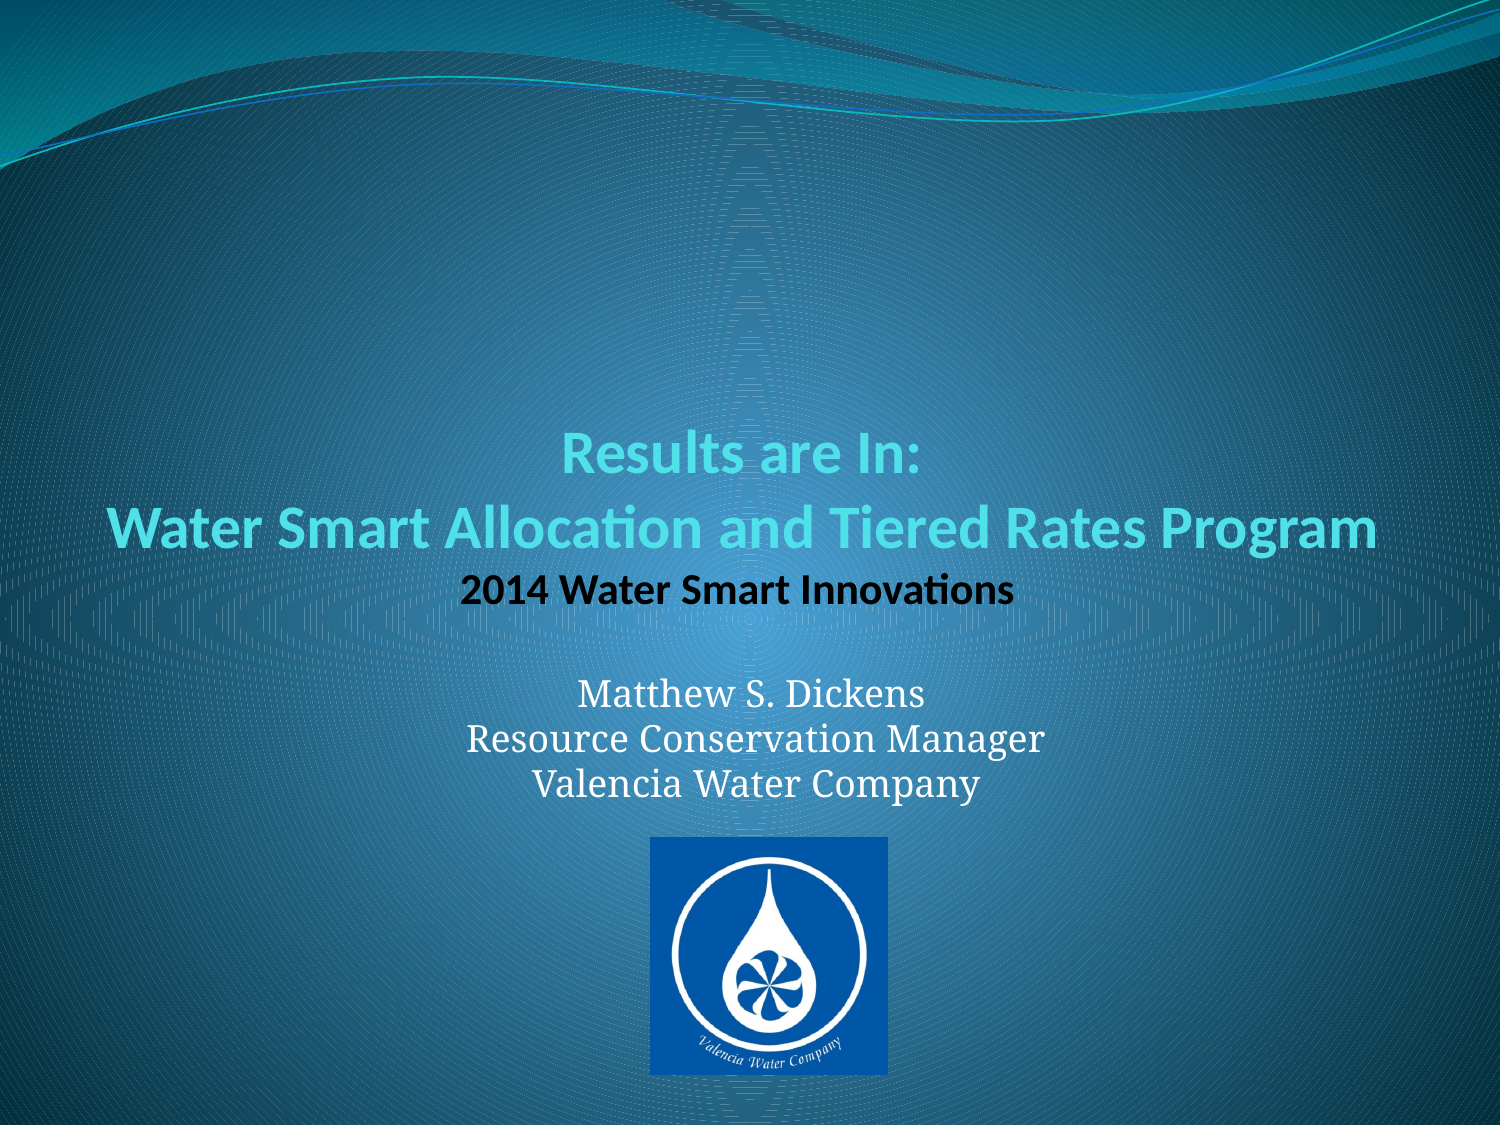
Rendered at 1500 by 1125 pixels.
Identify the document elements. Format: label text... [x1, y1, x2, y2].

title Results are In: Water Smart Allocation and Tiered Rates Program 2014 Water Smart Innovations [99, 387, 1388, 688]
picture [649, 837, 888, 1076]
text_box Matthew S. Dickens Resource Conservation Manager Valencia Water Company [424, 662, 1088, 813]
